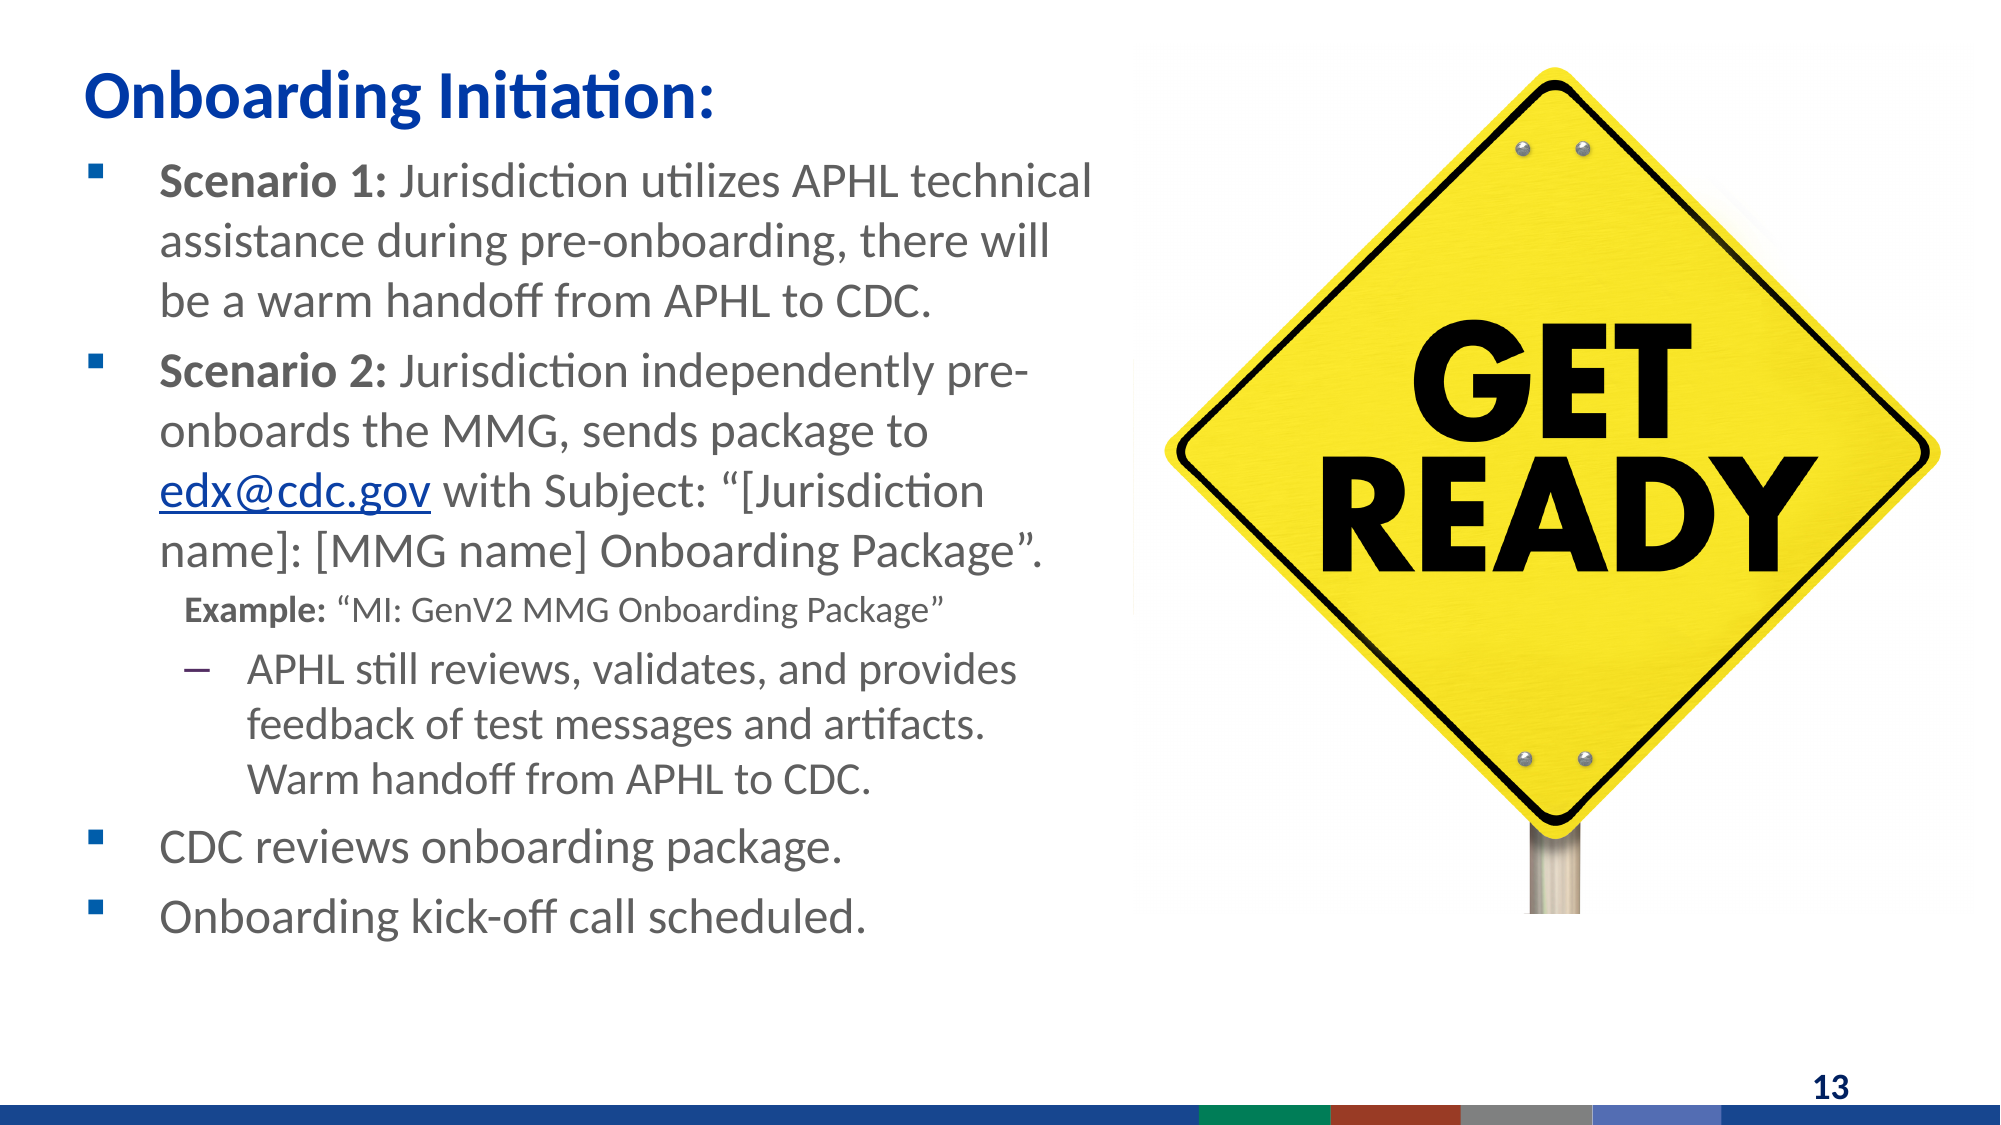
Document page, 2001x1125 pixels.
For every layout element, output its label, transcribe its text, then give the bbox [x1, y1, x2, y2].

list Scenario 1: Jurisdiction utilizes APHL technical assistance during pre-onboarding, there will be a warm handoff from APHL to CDC. Scenario 2: Jurisdiction independently pre-onboards the MMG, sends package to edx@cdc.gov with Subject: “[Jurisdiction name]: [MMG name] Onboarding Package”. Example: “MI: GenV2 MMG Onboarding Package” APHL still reviews, validates, and provides feedback of test messages and artifacts. Warm handoff from APHL to CDC. CDC reviews onboarding package. Onboarding kick-off call scheduled. [69, 139, 1114, 1061]
picture [1133, 43, 1974, 915]
title Onboarding Initiation: [69, 26, 970, 139]
text_box 13 [1414, 1054, 1865, 1115]
